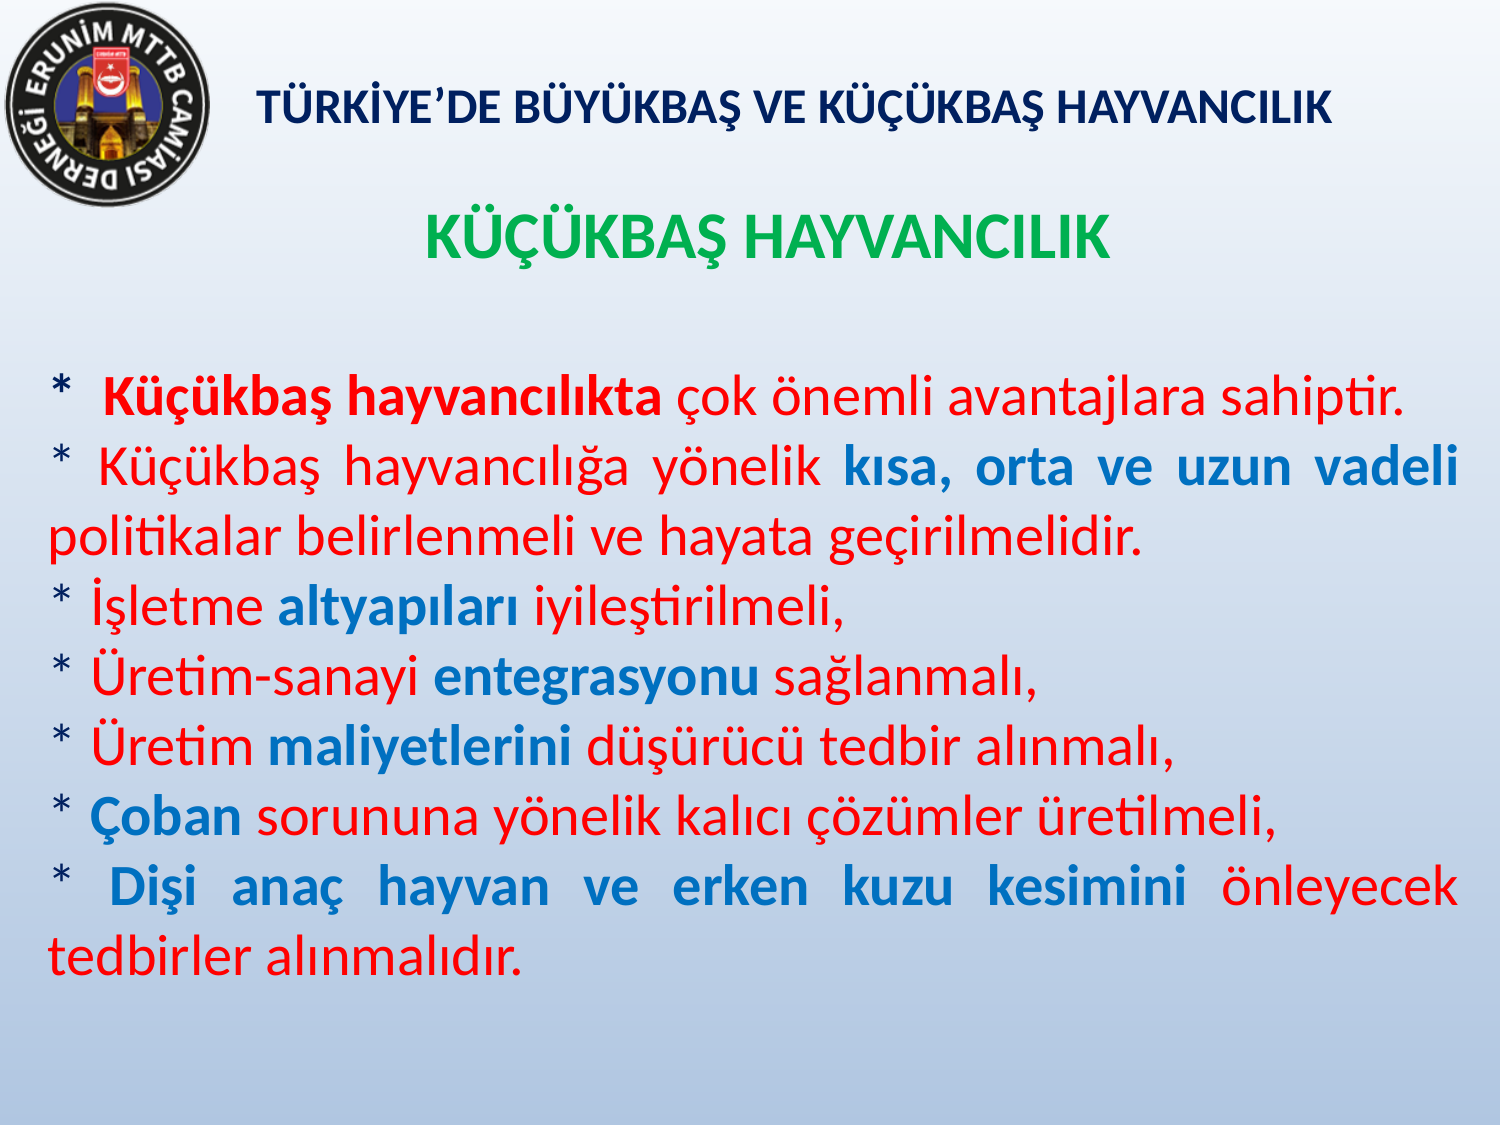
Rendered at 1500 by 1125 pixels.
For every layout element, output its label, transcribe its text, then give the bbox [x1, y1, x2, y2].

text_box KÜÇÜKBAŞ HAYVANCILIK [410, 184, 1142, 280]
text_box * Küçükbaş hayvancılıkta çok önemli avantajlara sahiptir. * Küçükbaş hayvancılığa yönelik kısa, orta ve uzun vadeli politikalar belirlenmeli ve hayata geçirilmelidir. * İşletme altyapıları iyileştirilmeli, * Üretim-sanayi entegrasyonu sağlanmalı, * Üretim maliyetlerini düşürücü tedbir alınmalı, * Çoban sorununa yönelik kalıcı çözümler üretilmeli, * Dişi anaç hayvan ve erken kuzu kesimini önleyecek tedbirler alınmalıdır. [33, 349, 1475, 995]
picture [1, 0, 210, 208]
text_box TÜRKİYE’DE BÜYÜKBAŞ VE KÜÇÜKBAŞ HAYVANCILIK [242, 65, 1437, 141]
